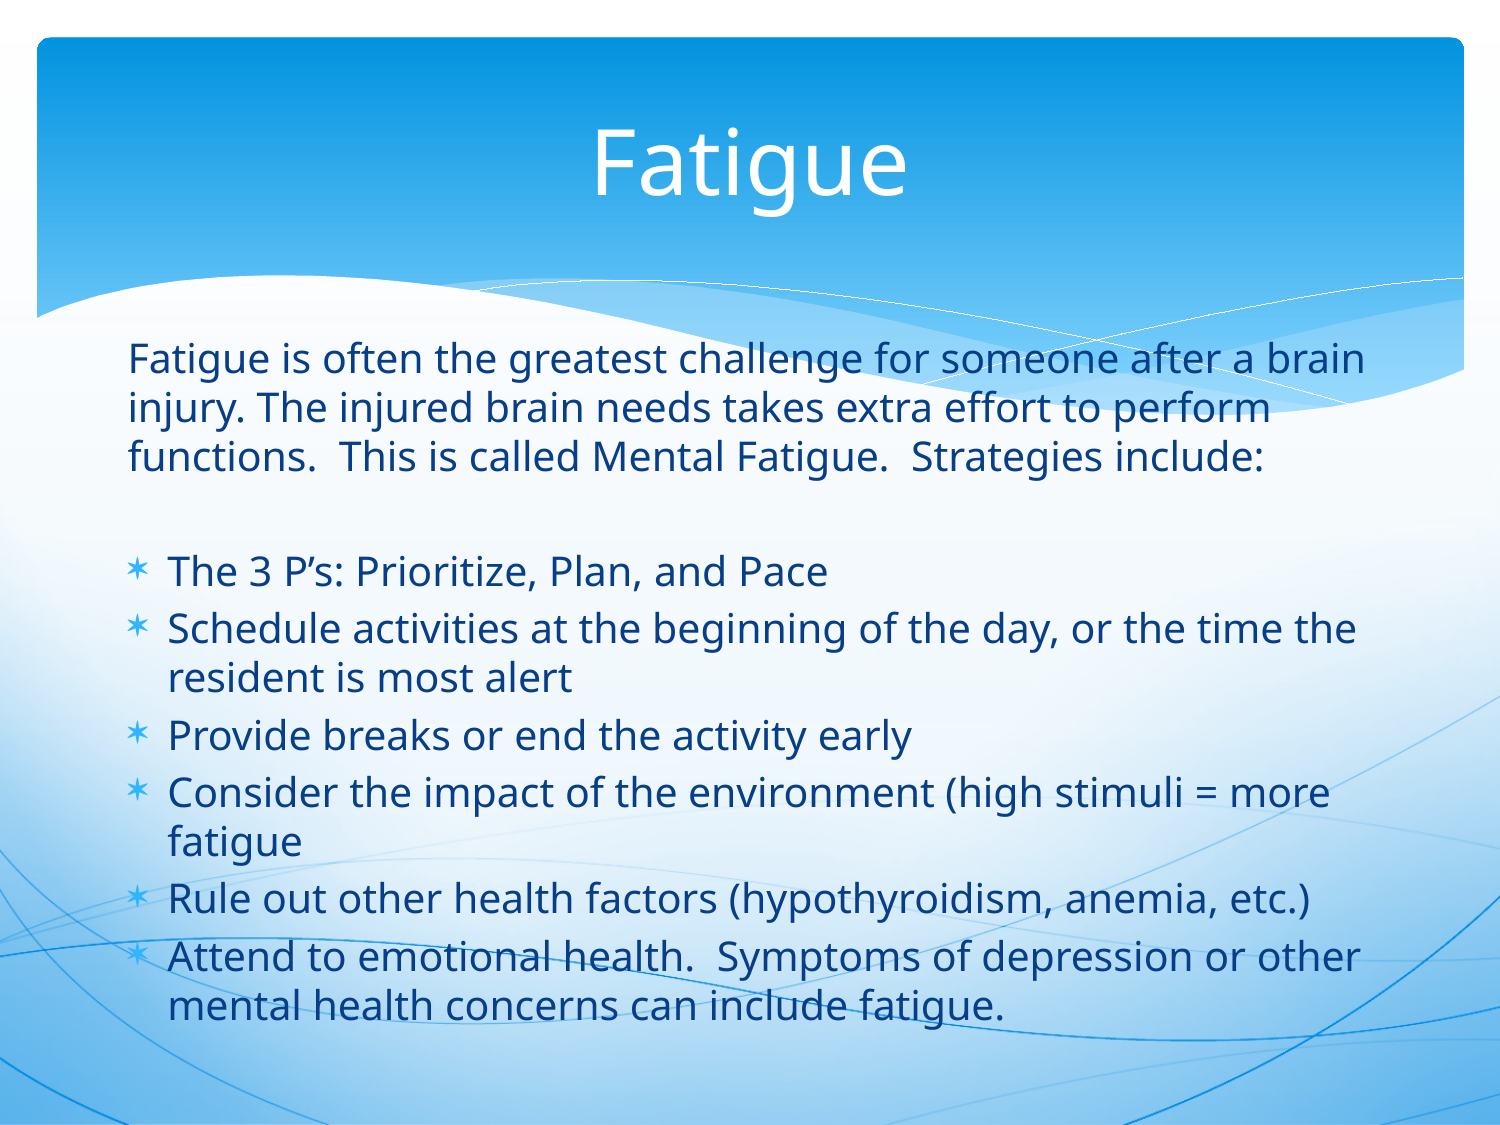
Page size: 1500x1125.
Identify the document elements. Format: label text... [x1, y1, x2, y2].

list Fatigue is often the greatest challenge for someone after a brain injury. The injured brain needs takes extra effort to perform functions. This is called Mental Fatigue. Strategies include: The 3 P’s: Prioritize, Plan, and Pace Schedule activities at the beginning of the day, or the time the resident is most alert Provide breaks or end the activity early Consider the impact of the environment (high stimuli = more fatigue Rule out other health factors (hypothyroidism, anemia, etc.) Attend to emotional health. Symptoms of depression or other mental health concerns can include fatigue. [112, 324, 1400, 1075]
title Fatigue [75, 55, 1425, 261]
